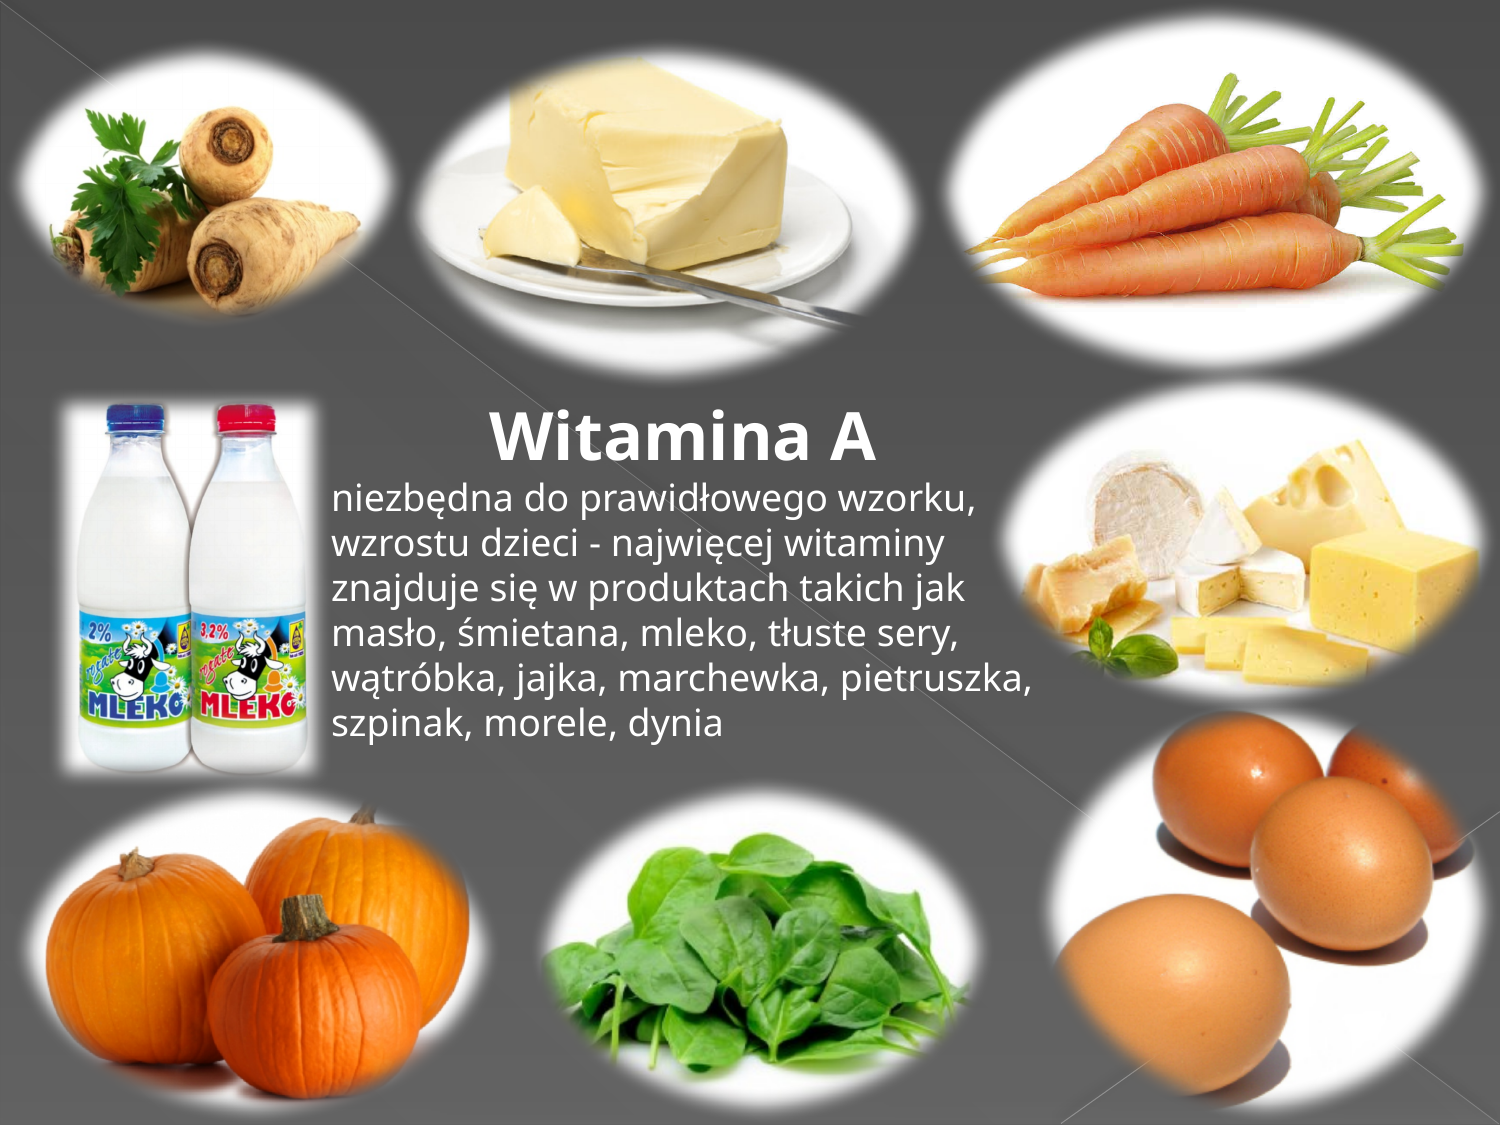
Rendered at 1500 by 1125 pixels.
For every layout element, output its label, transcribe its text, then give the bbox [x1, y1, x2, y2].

picture [0, 0, 1500, 1125]
picture [527, 773, 997, 1125]
text_box Witamina A niezbędna do prawidłowego wzorku, wzrostu dzieci - najwięcej witaminy znajduje się w produktach takich jak masło, śmietana, mleko, tłuste sery, wątróbka, jajka, marchewka, pietruszka, szpinak, morele, dynia [336, 386, 1021, 752]
picture [9, 386, 503, 1125]
